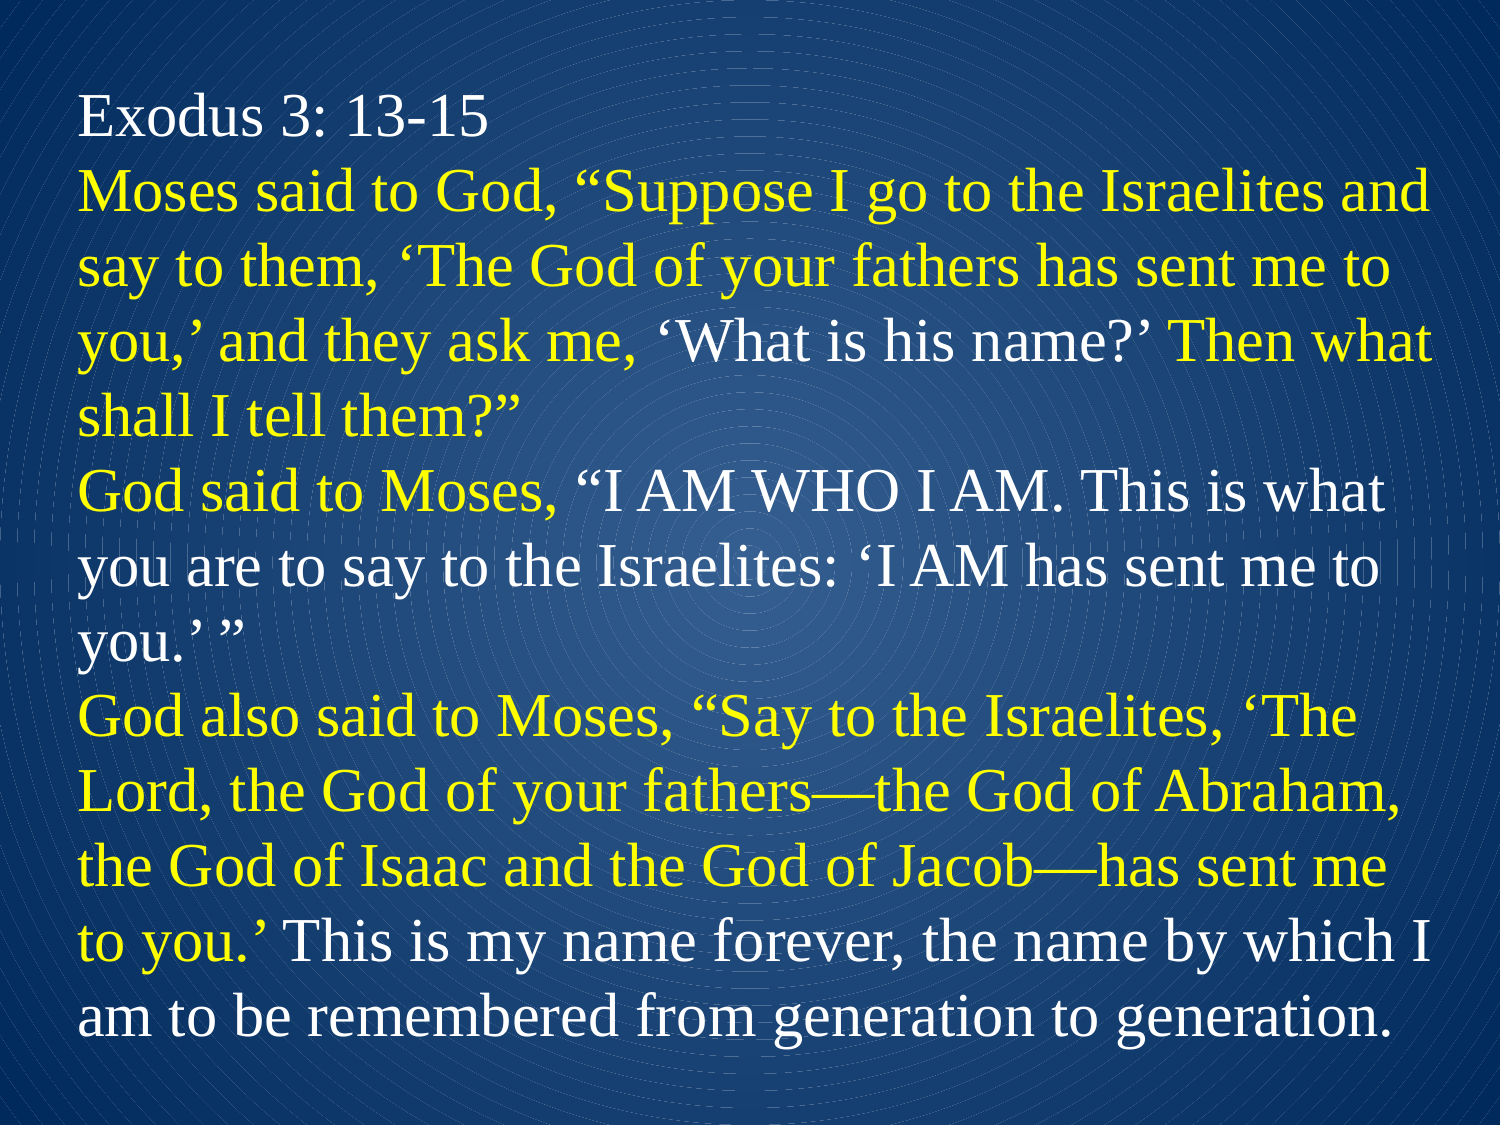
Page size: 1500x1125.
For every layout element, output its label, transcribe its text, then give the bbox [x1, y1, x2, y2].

list Exodus 3: 13-15 Moses said to God, “Suppose I go to the Israelites and say to them, ‘The God of your fathers has sent me to you,’ and they ask me, ‘What is his name?’ Then what shall I tell them?” God said to Moses, “I AM WHO I AM. This is what you are to say to the Israelites: ‘I AM has sent me to you.’ ” God also said to Moses, “Say to the Israelites, ‘The Lord, the God of your fathers—the God of Abraham, the God of Isaac and the God of Jacob—has sent me to you.’ This is my name forever, the name by which I am to be remembered from generation to generation. [62, 66, 1454, 1071]
